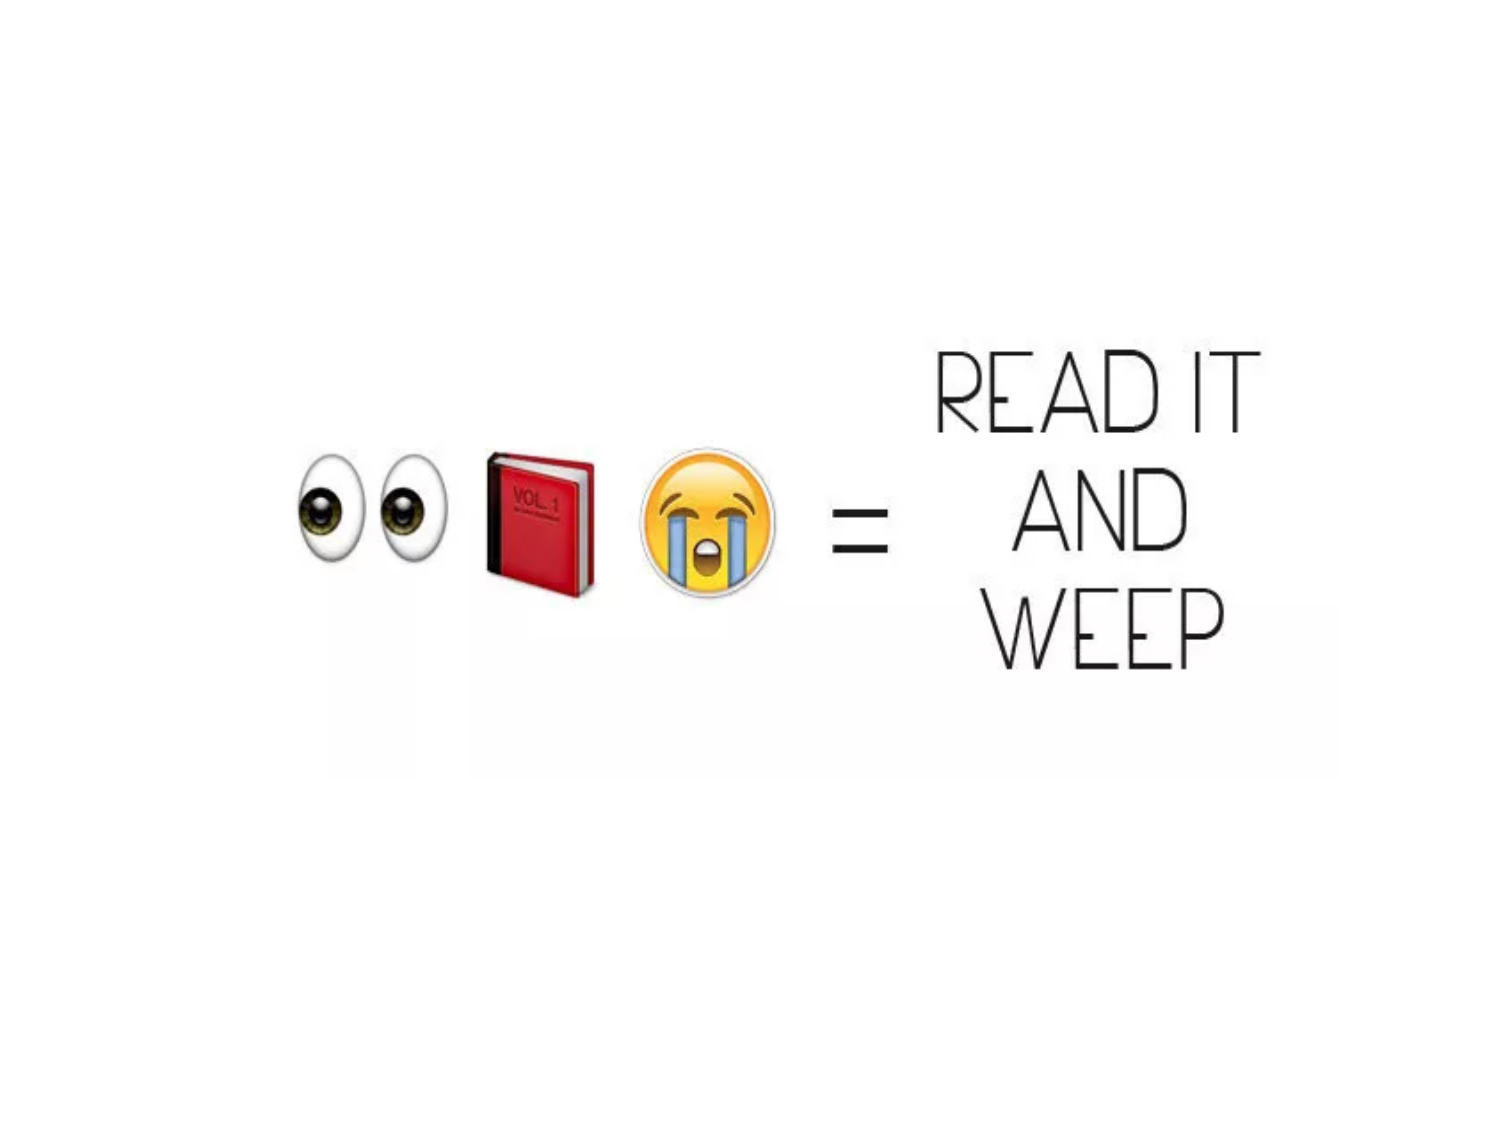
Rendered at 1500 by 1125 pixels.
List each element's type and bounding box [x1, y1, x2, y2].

picture [212, 224, 1338, 780]
